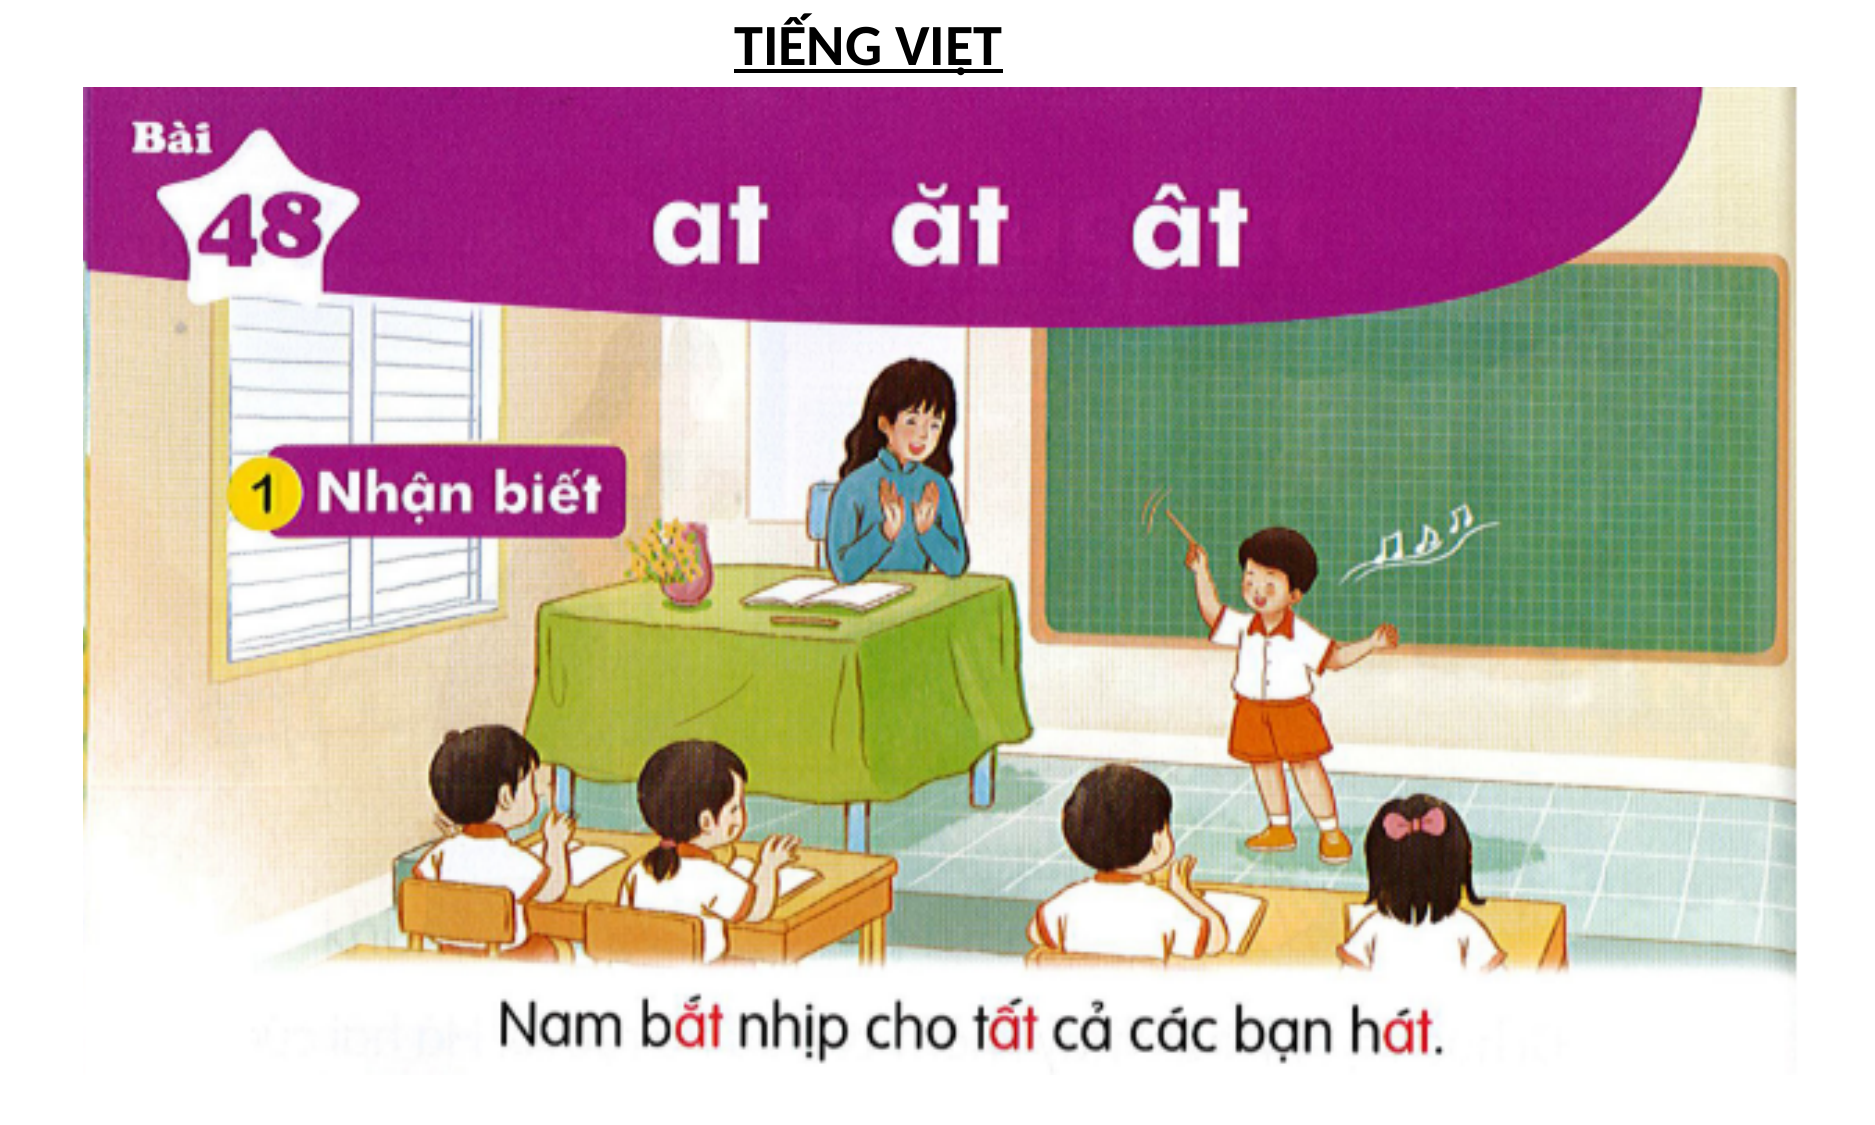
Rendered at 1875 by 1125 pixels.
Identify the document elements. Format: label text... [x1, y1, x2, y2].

text_box TIẾNG VIỆT Bài 48: at, ăt, ât [512, 0, 1225, 86]
picture [83, 87, 1801, 1076]
